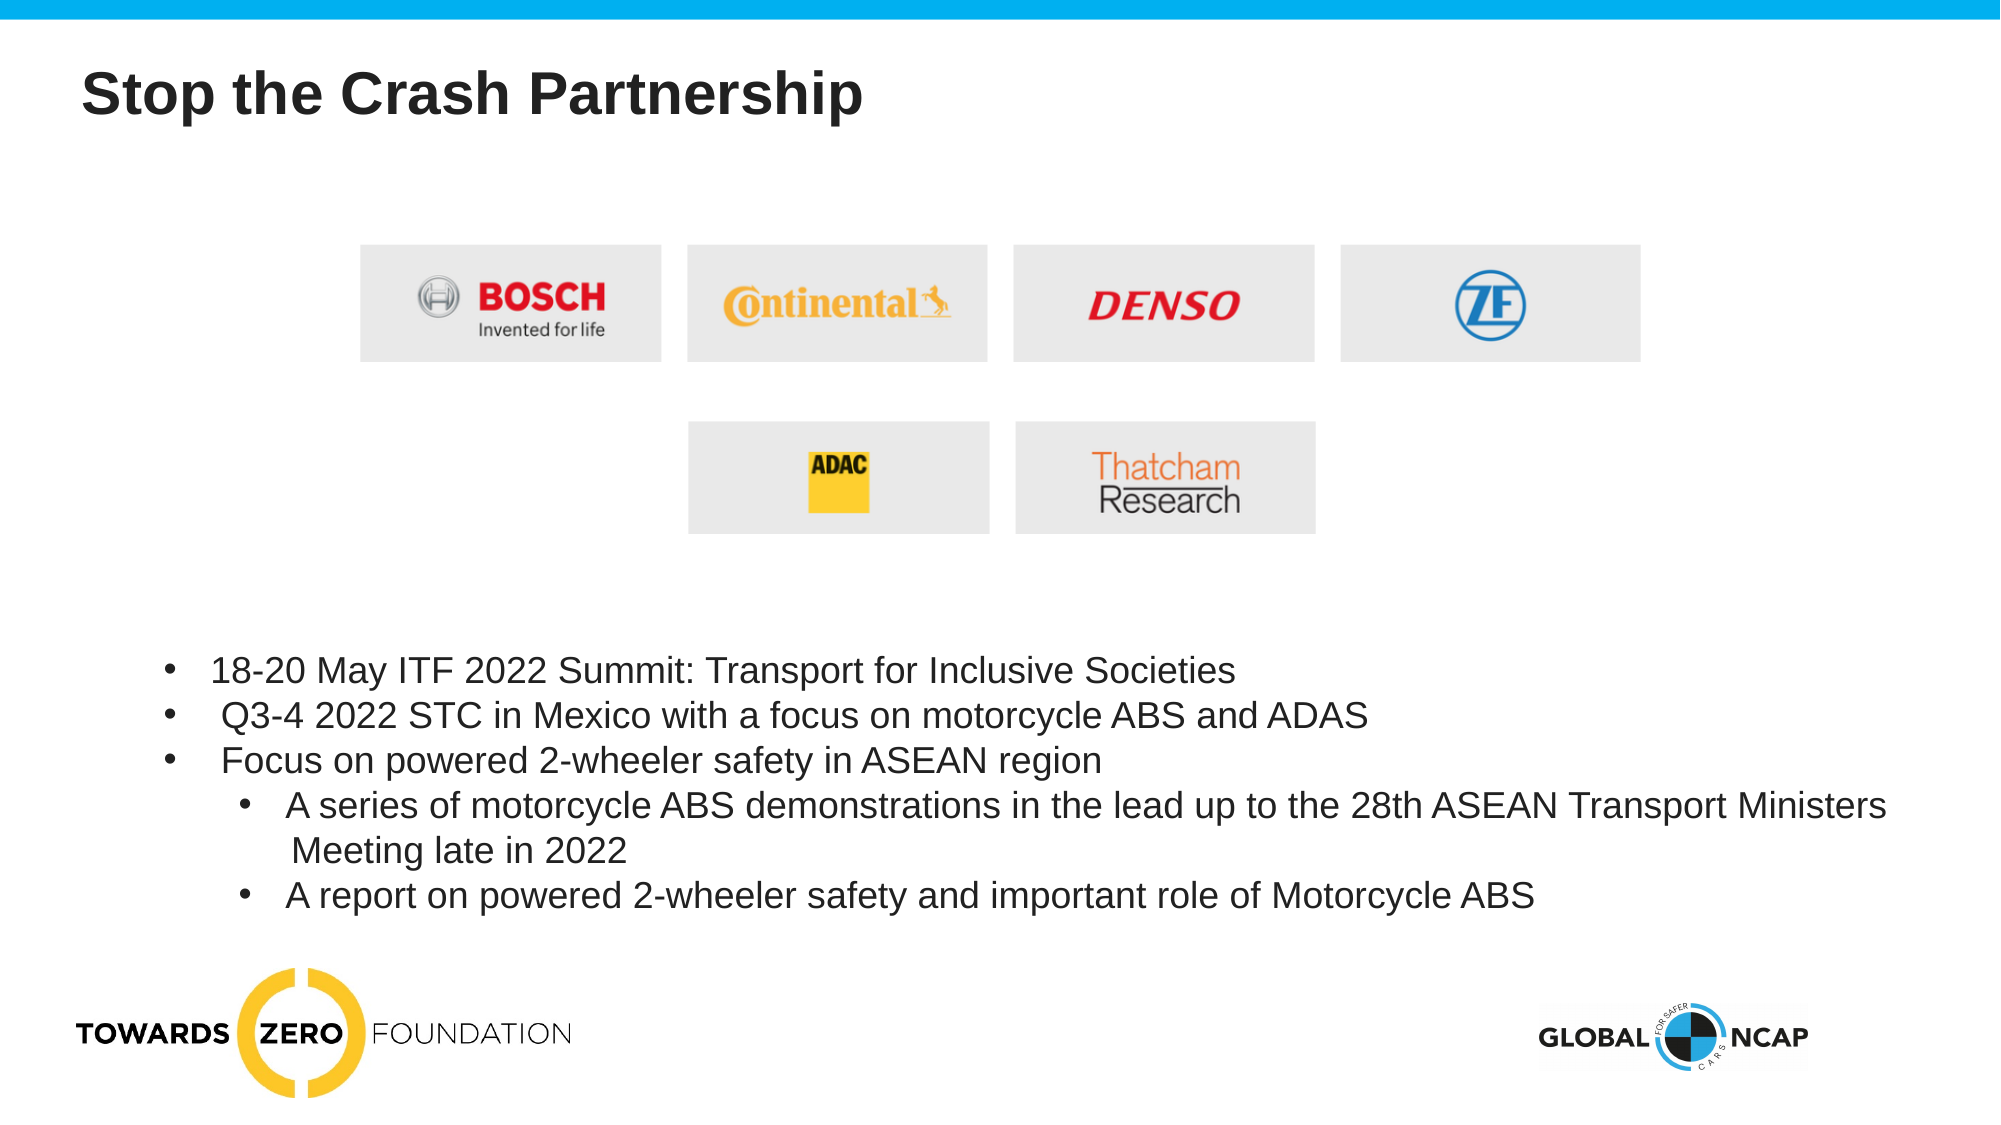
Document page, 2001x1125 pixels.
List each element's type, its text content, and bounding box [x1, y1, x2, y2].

picture [76, 968, 570, 1098]
title Stop the Crash Partnership [81, 62, 1973, 128]
picture [352, 228, 1648, 362]
picture [678, 412, 1322, 534]
text_box 18-20 May ITF 2022 Summit: Transport for Inclusive Societies Q3-4 2022 STC in Mexico with a focus on motorcycle ABS and ADAS Focus on powered 2-wheeler safety in ASEAN region A series of motorcycle ABS demonstrations in the lead up to the 28th ASEAN Transport Ministers Meeting late in 2022 A report on powered 2-wheeler safety and important role of Motorcycle ABS [148, 639, 1914, 969]
picture [1539, 1003, 1808, 1071]
